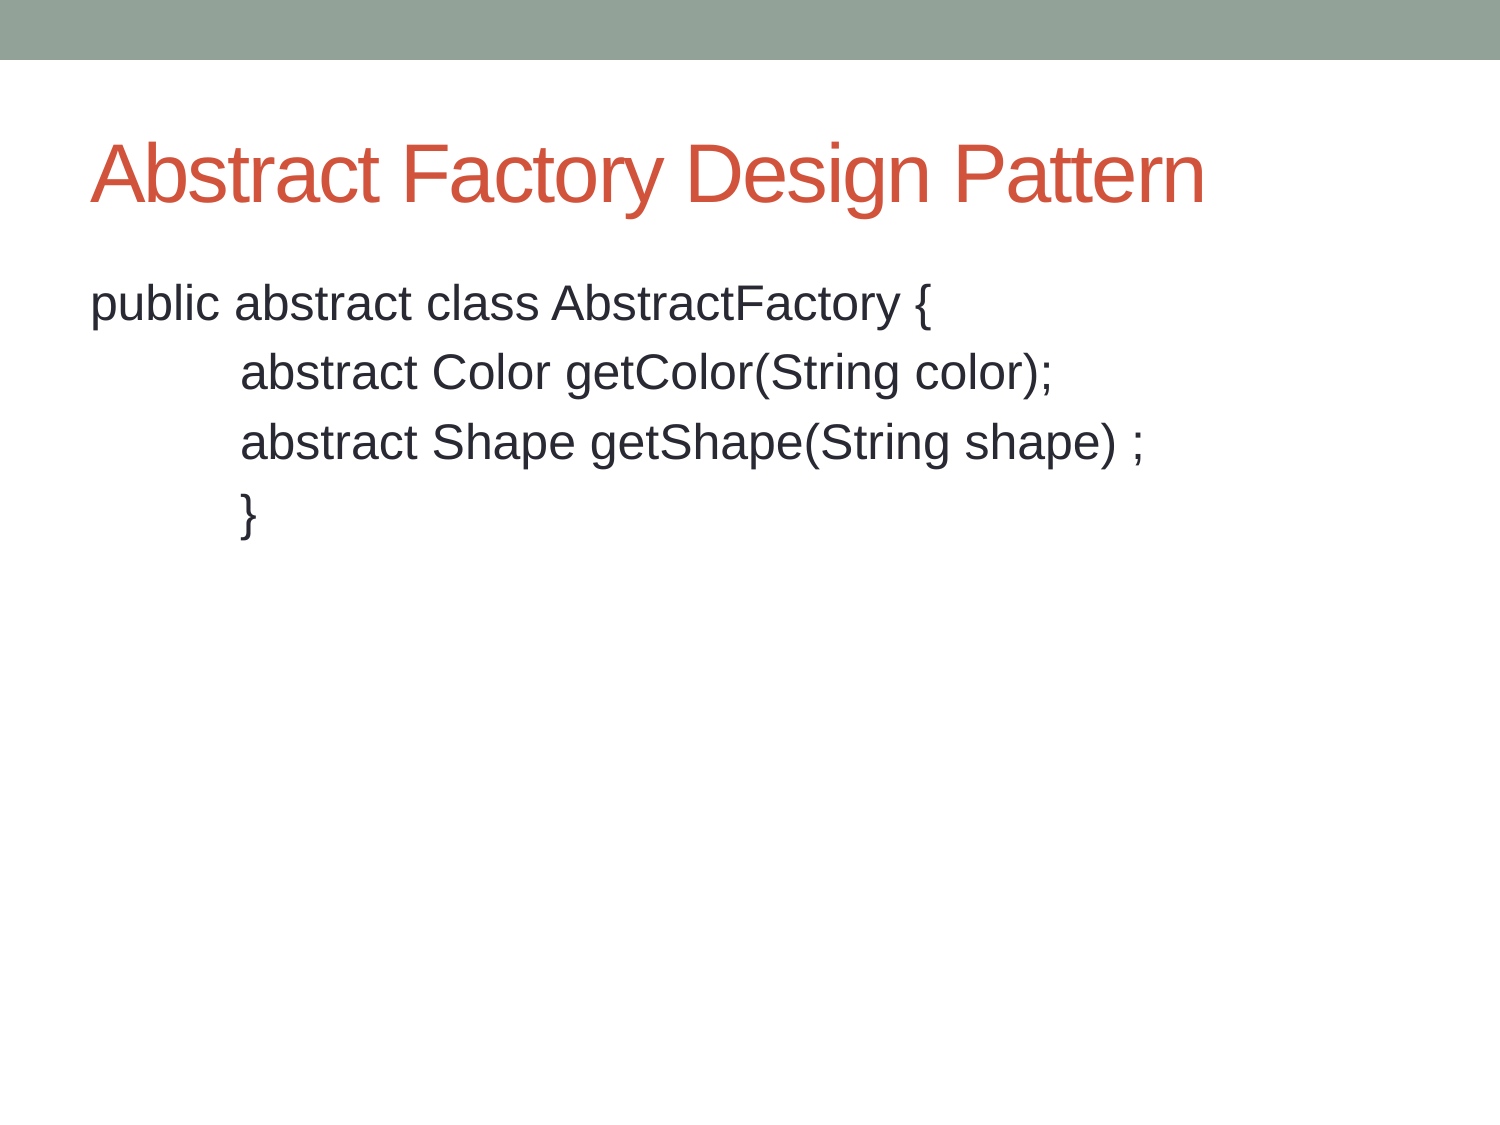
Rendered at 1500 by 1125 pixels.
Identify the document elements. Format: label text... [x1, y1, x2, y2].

title Abstract Factory Design Pattern [75, 87, 1425, 250]
list public abstract class AbstractFactory { abstract Color getColor(String color); abstract Shape getShape(String shape) ; } [75, 262, 1425, 575]
